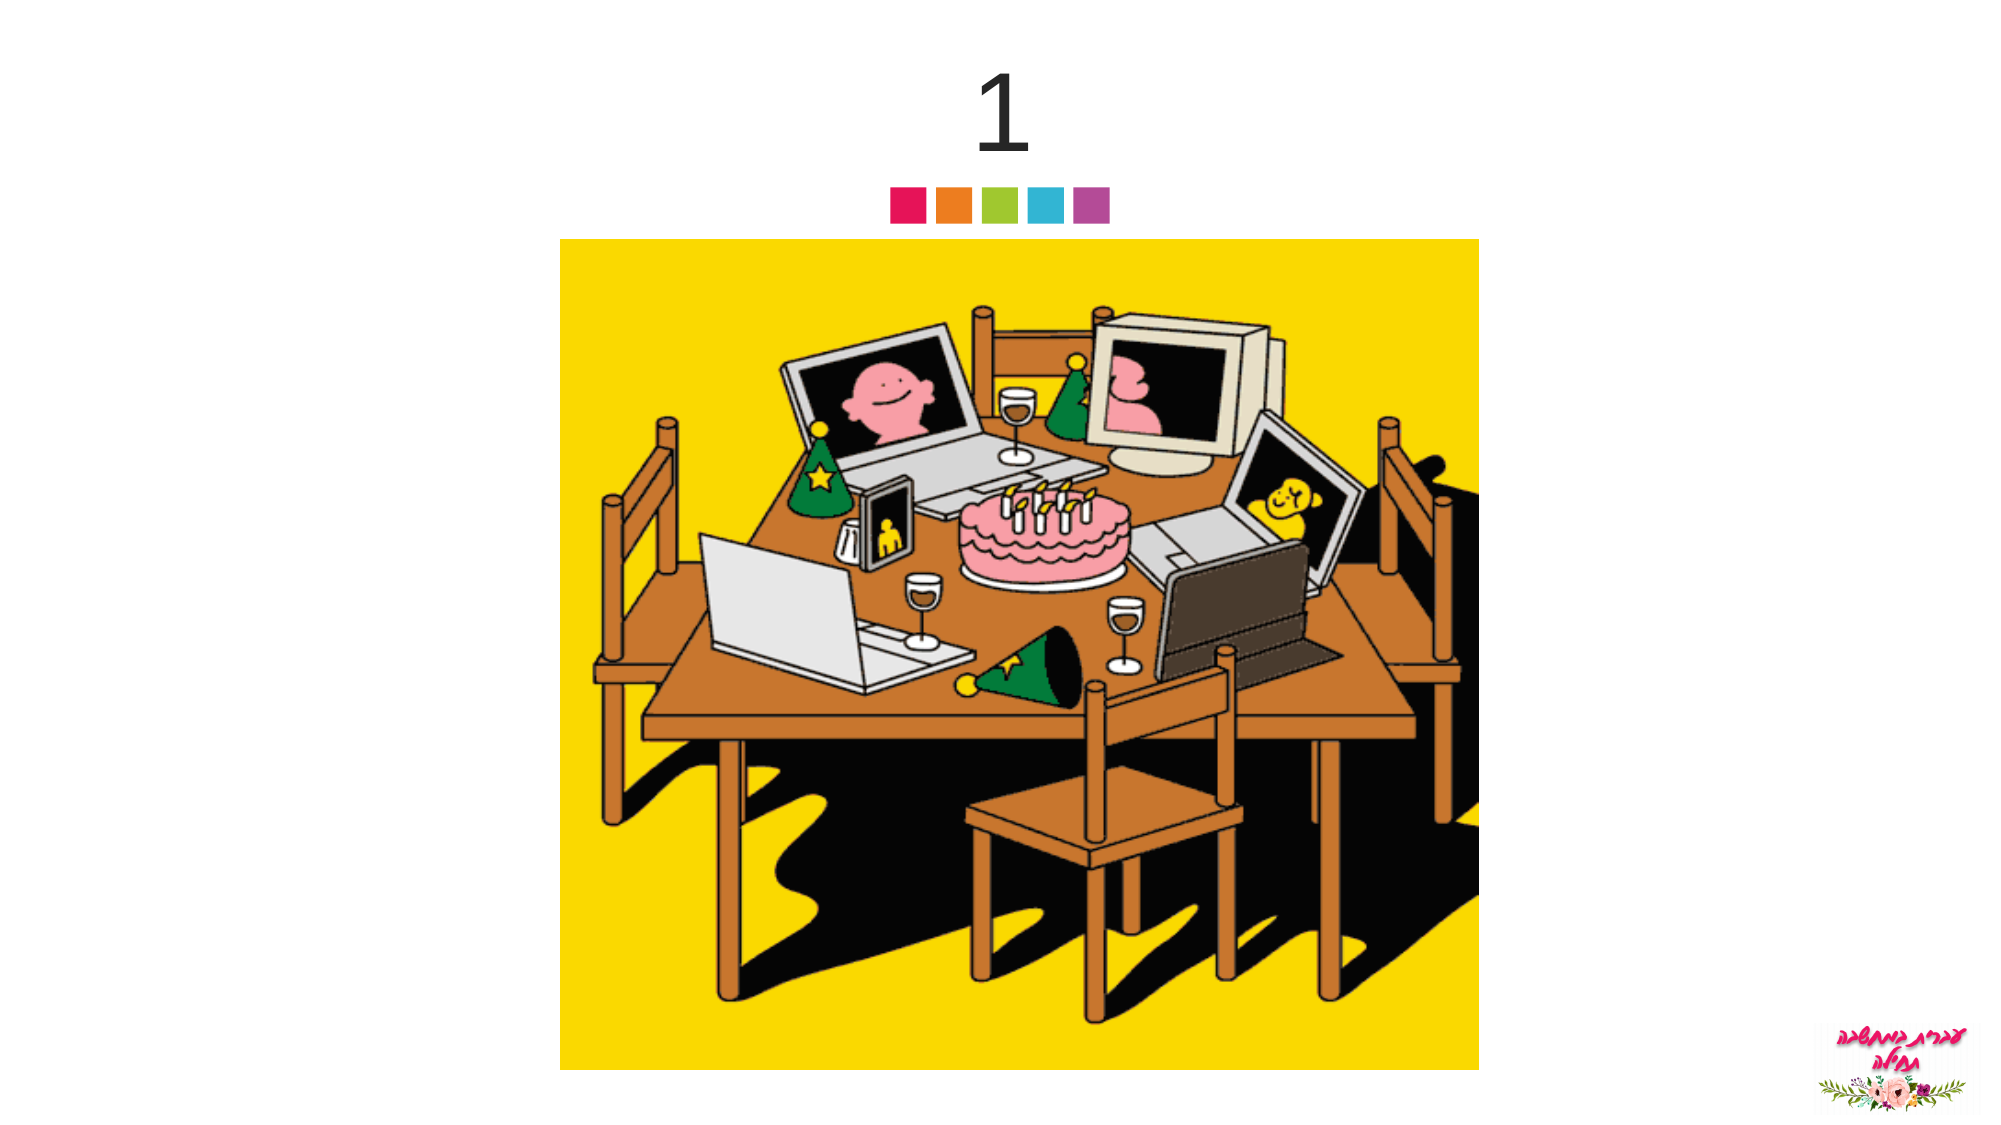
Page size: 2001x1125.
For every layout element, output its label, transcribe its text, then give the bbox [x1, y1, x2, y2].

picture [1813, 1023, 1981, 1115]
picture [560, 239, 1479, 1070]
list 1 [53, 55, 1952, 175]
